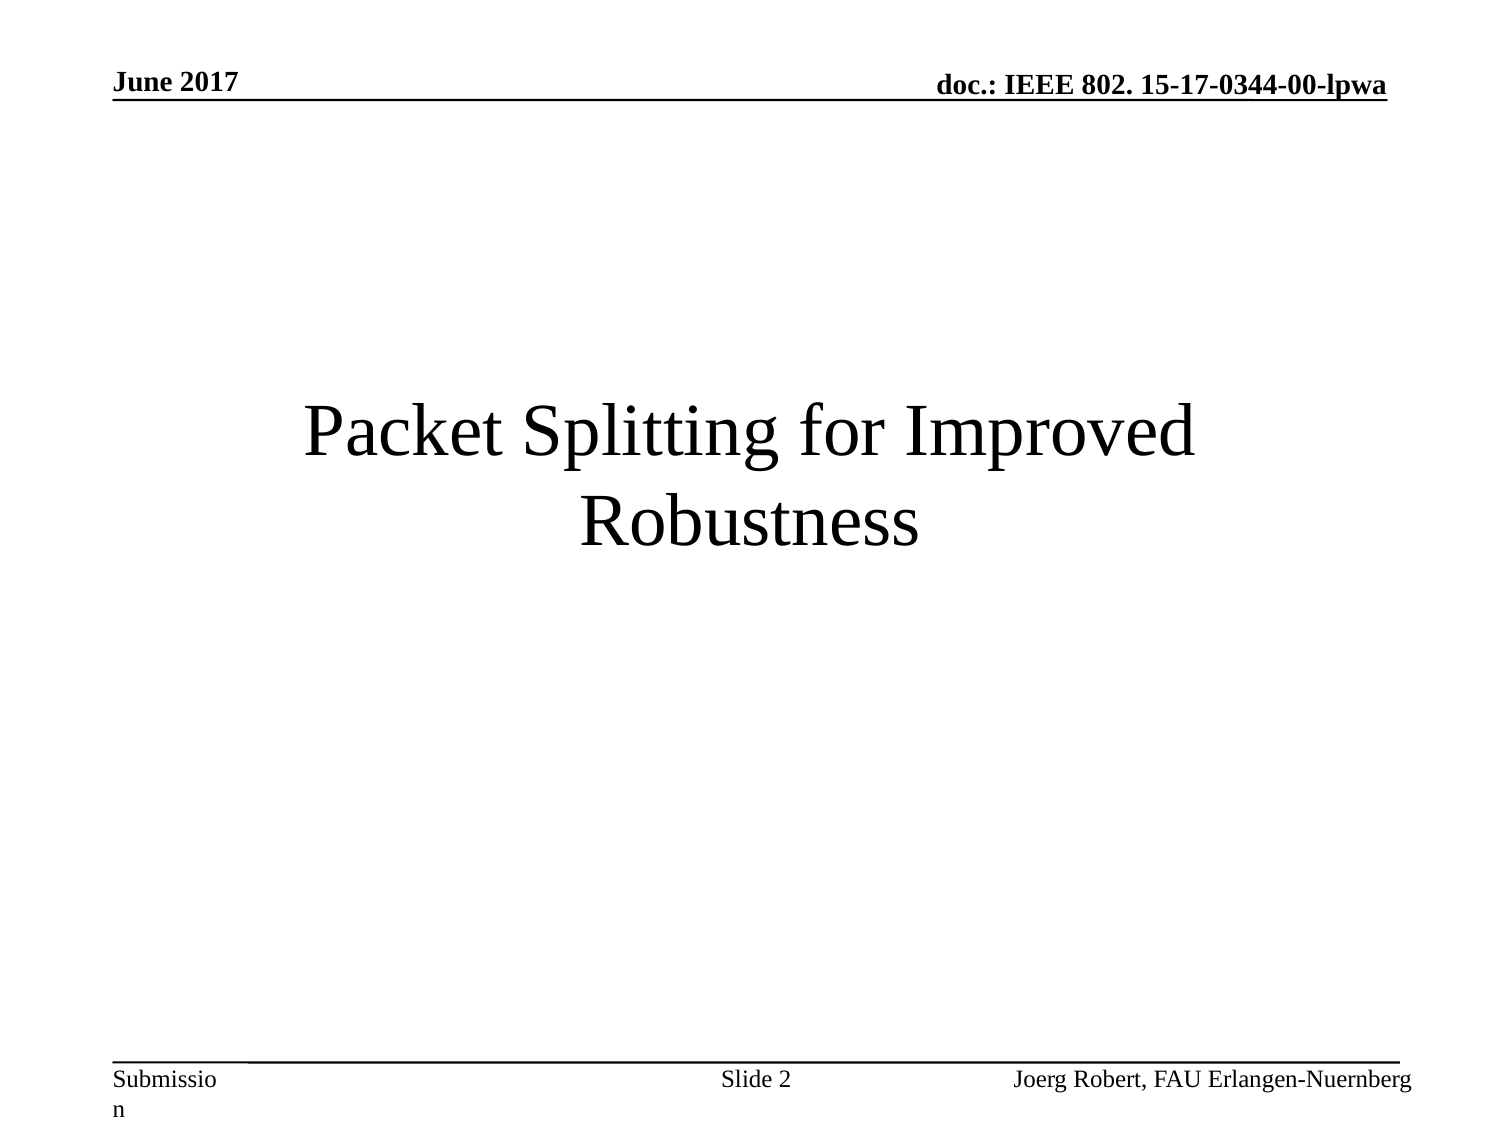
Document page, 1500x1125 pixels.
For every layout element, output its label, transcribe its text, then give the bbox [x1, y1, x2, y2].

title Packet Splitting for Improved Robustness [112, 349, 1388, 591]
slide_number Slide 2 [712, 1062, 800, 1093]
footer Joerg Robert, FAU Erlangen-Nuernberg [900, 1062, 1413, 1093]
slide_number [112, 62, 375, 98]
